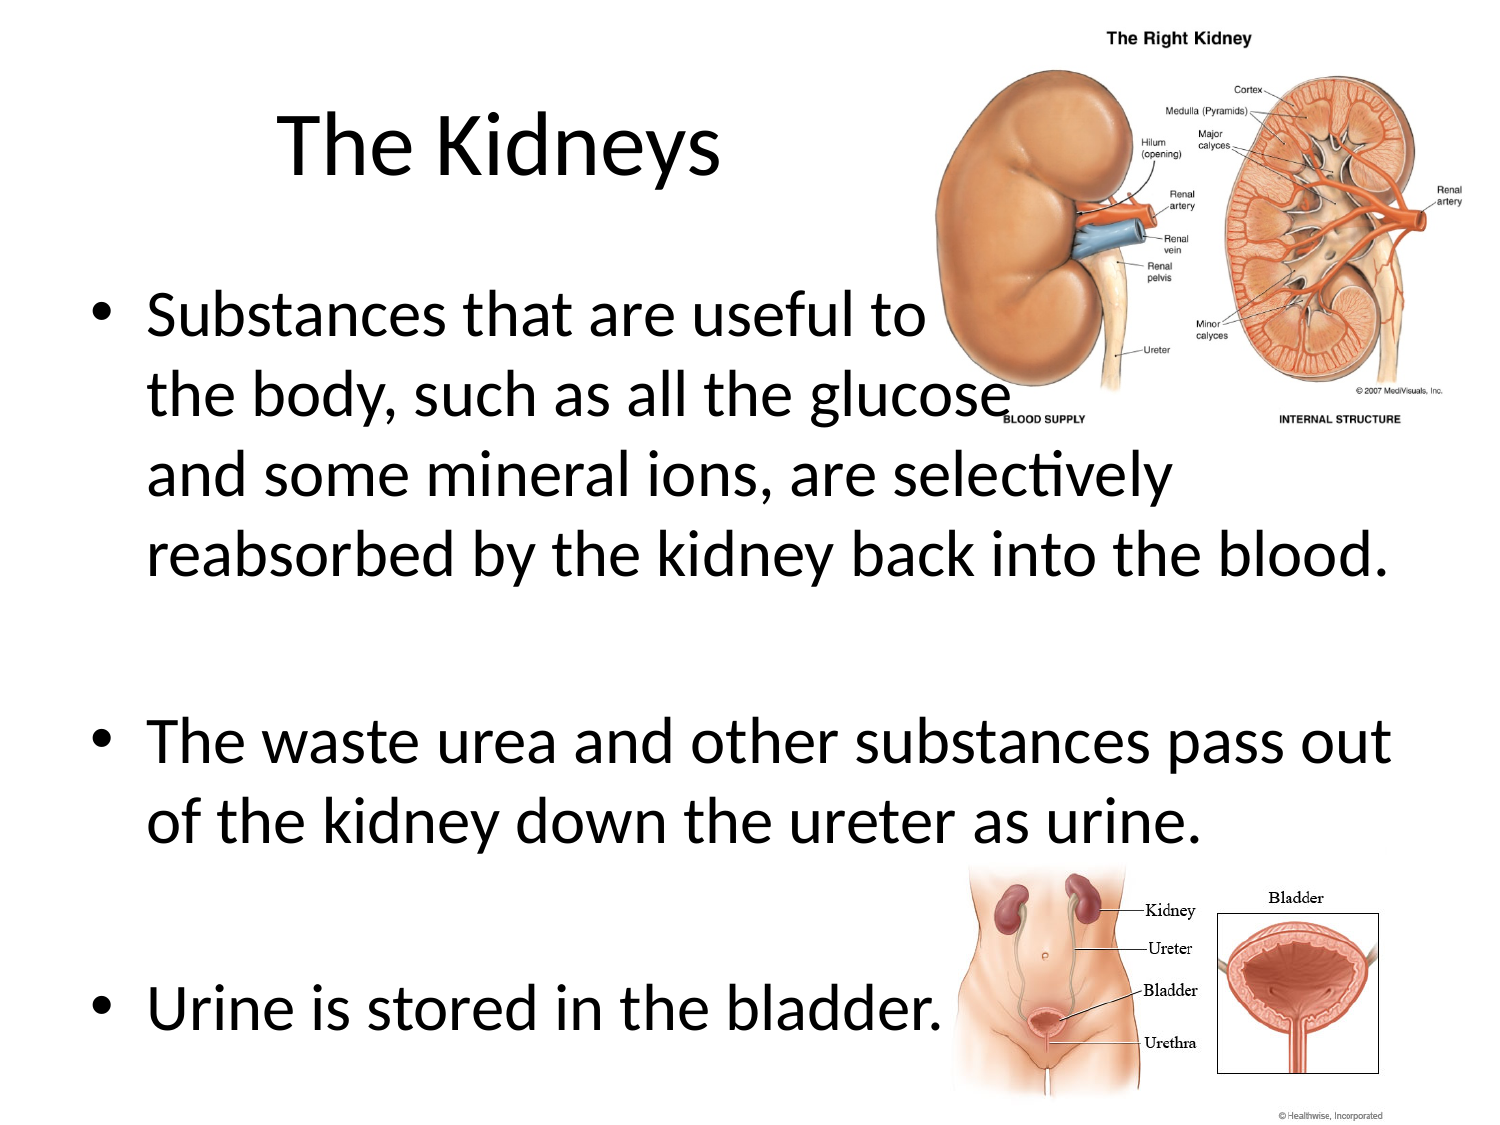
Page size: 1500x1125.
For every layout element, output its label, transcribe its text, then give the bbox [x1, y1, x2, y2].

picture [949, 839, 1388, 1125]
title The Kidneys [75, 45, 886, 233]
picture [891, 0, 1500, 457]
list Substances that are useful to the body, such as all the glucose and some mineral ions, are selectively reabsorbed by the kidney back into the blood. The waste urea and other substances pass out of the kidney down the ureter as urine. Urine is stored in the bladder. [75, 262, 1425, 1088]
